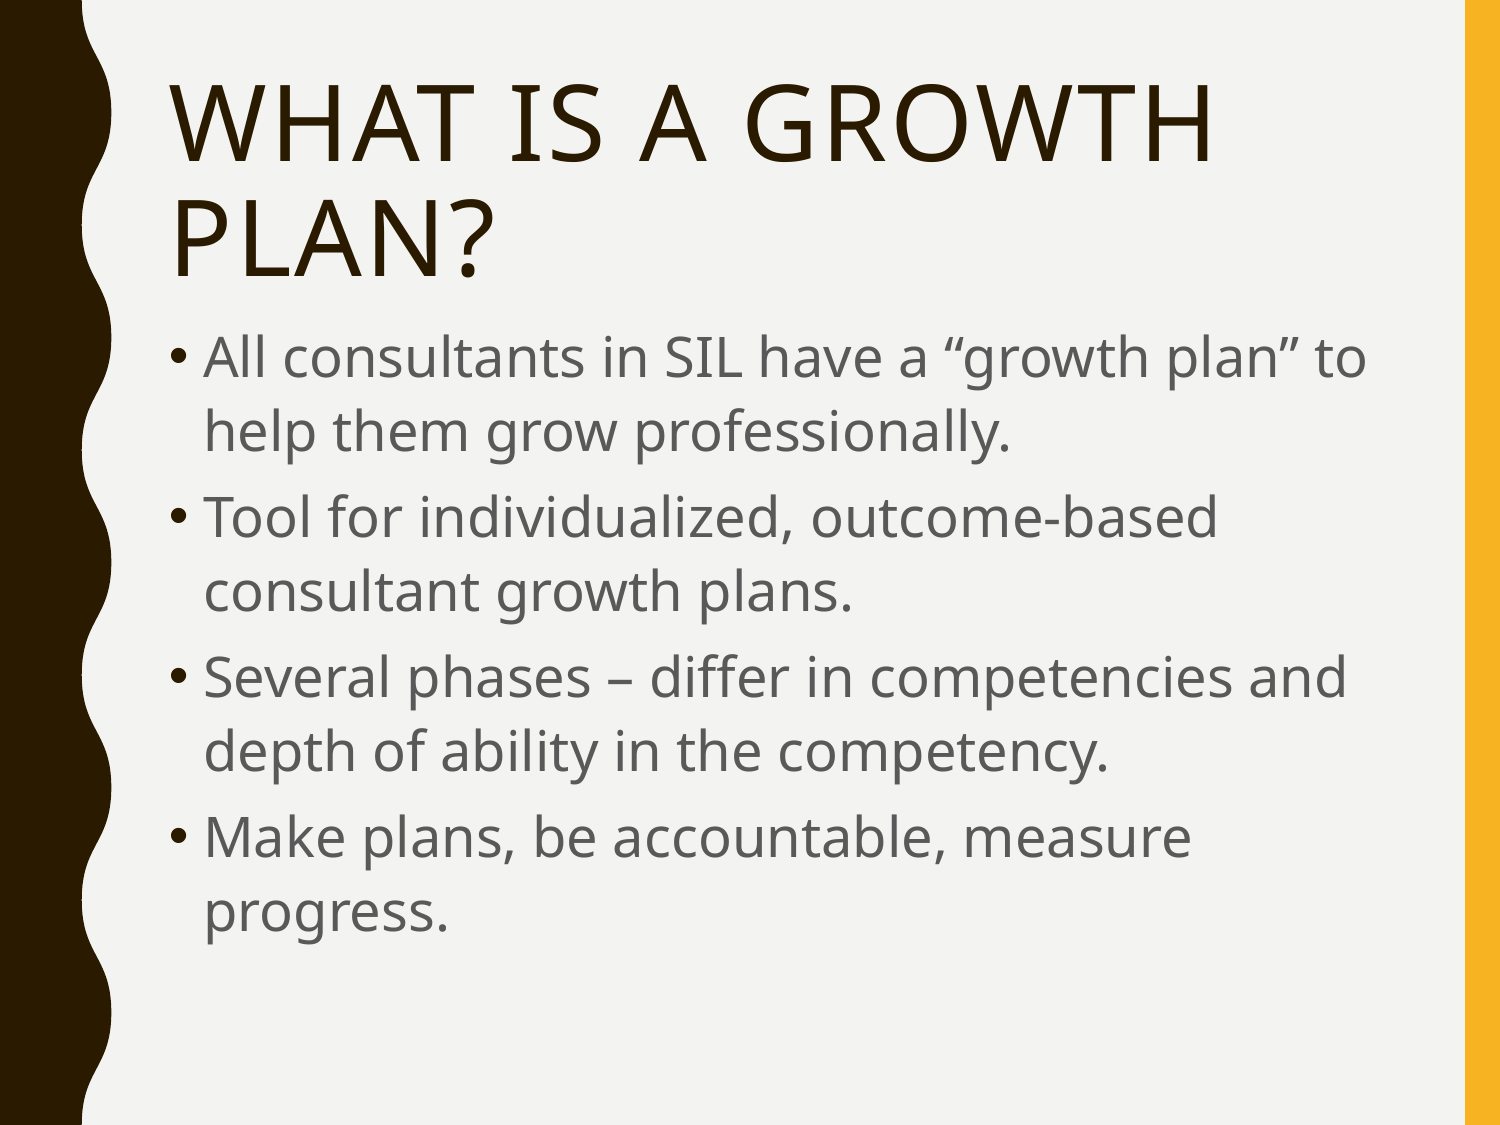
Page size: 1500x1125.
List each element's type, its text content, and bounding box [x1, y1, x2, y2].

title What is a growth plan? [154, 62, 1407, 307]
list All consultants in SIL have a “growth plan” to help them grow professionally. Tool for individualized, outcome-based consultant growth plans. Several phases – differ in competencies and depth of ability in the competency. Make plans, be accountable, measure progress. [154, 307, 1407, 965]
